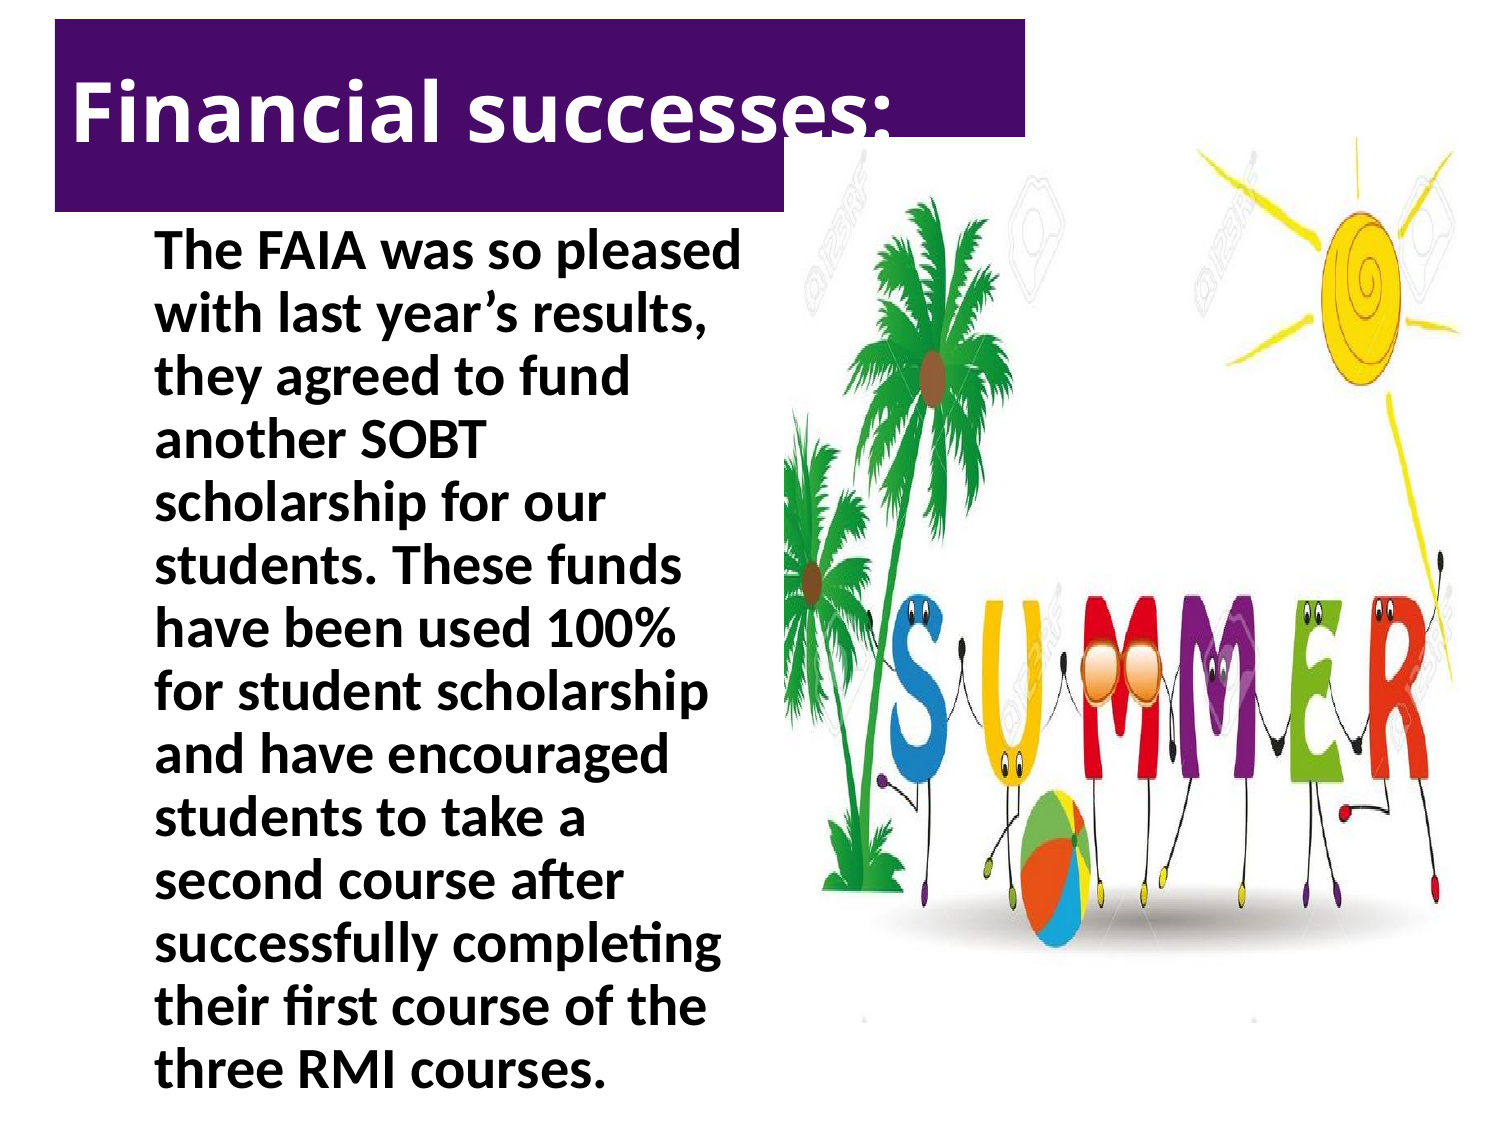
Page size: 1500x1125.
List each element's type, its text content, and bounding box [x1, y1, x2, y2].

picture [784, 137, 1470, 1023]
text_box The FAIA was so pleased with last year’s results, they agreed to fund another SOBT scholarship for our students. These funds have been used 100% for student scholarship and have encouraged students to take a second course after successfully completing their first course of the three RMI courses. [0, 211, 764, 1125]
title Financial successes: [54, 19, 1026, 212]
